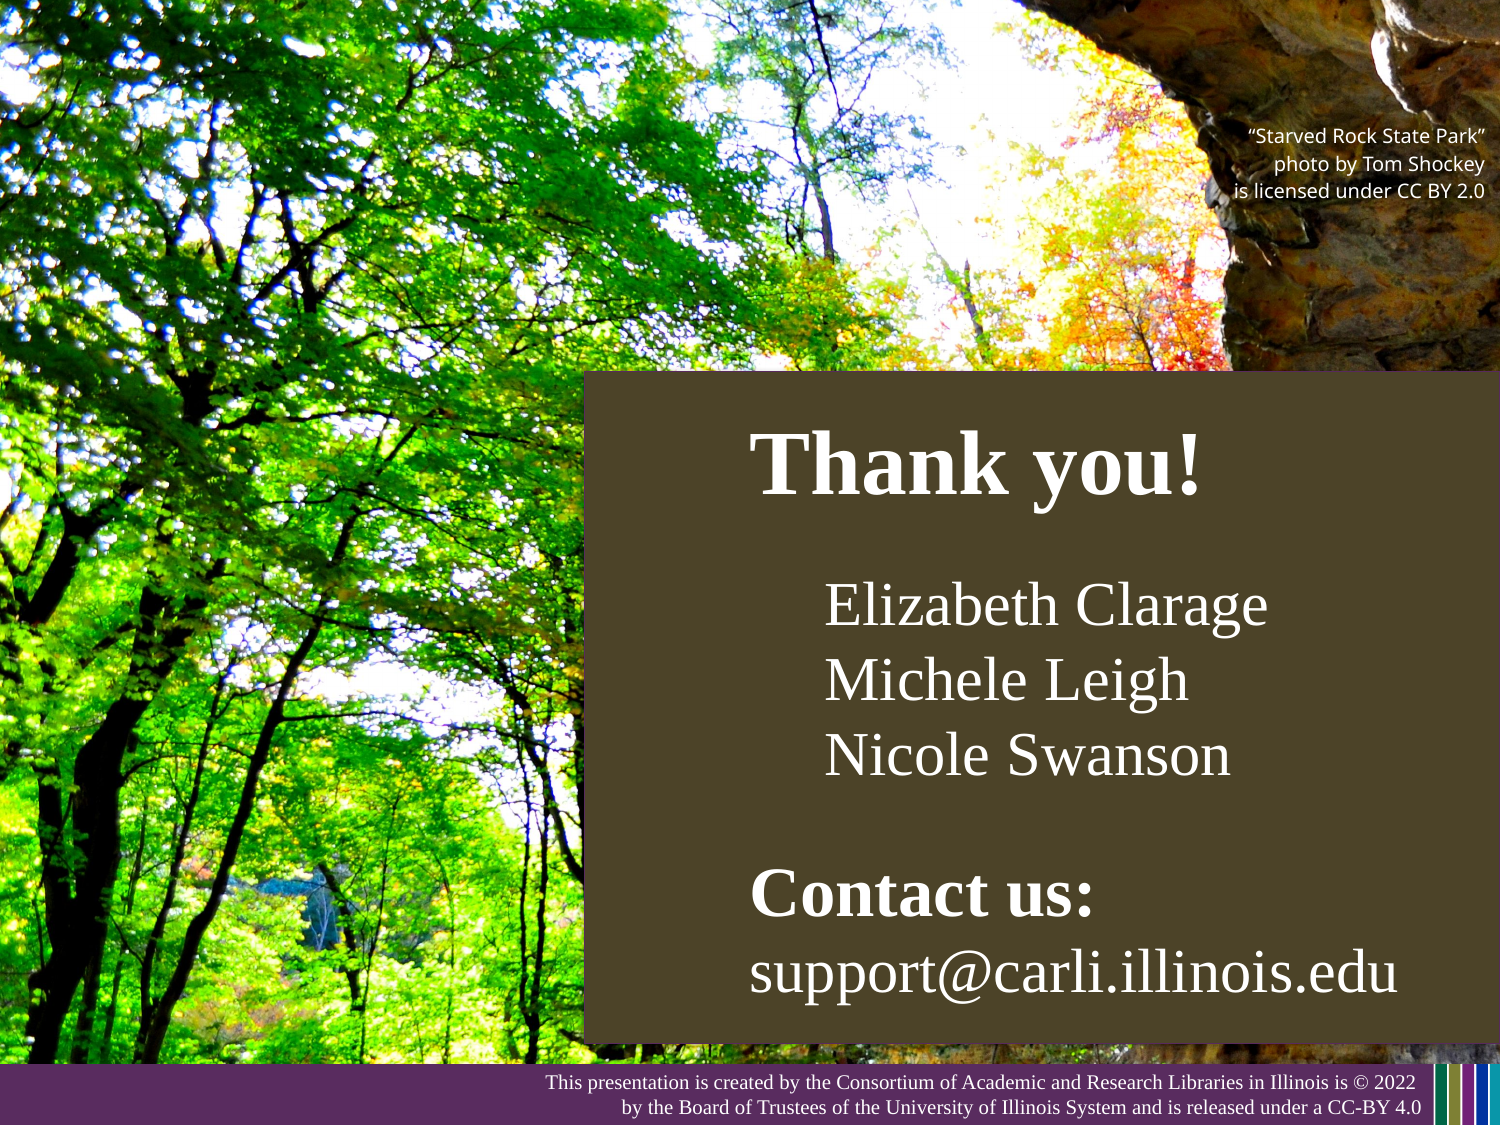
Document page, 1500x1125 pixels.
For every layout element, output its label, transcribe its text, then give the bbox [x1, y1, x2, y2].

text_box This presentation is created by the Consortium of Academic and Research Libraries in Illinois is © 2022 by the Board of Trustees of the University of Illinois System and is released under a CC-BY 4.0 [521, 1071, 1437, 1125]
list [0, 0, 1500, 1064]
